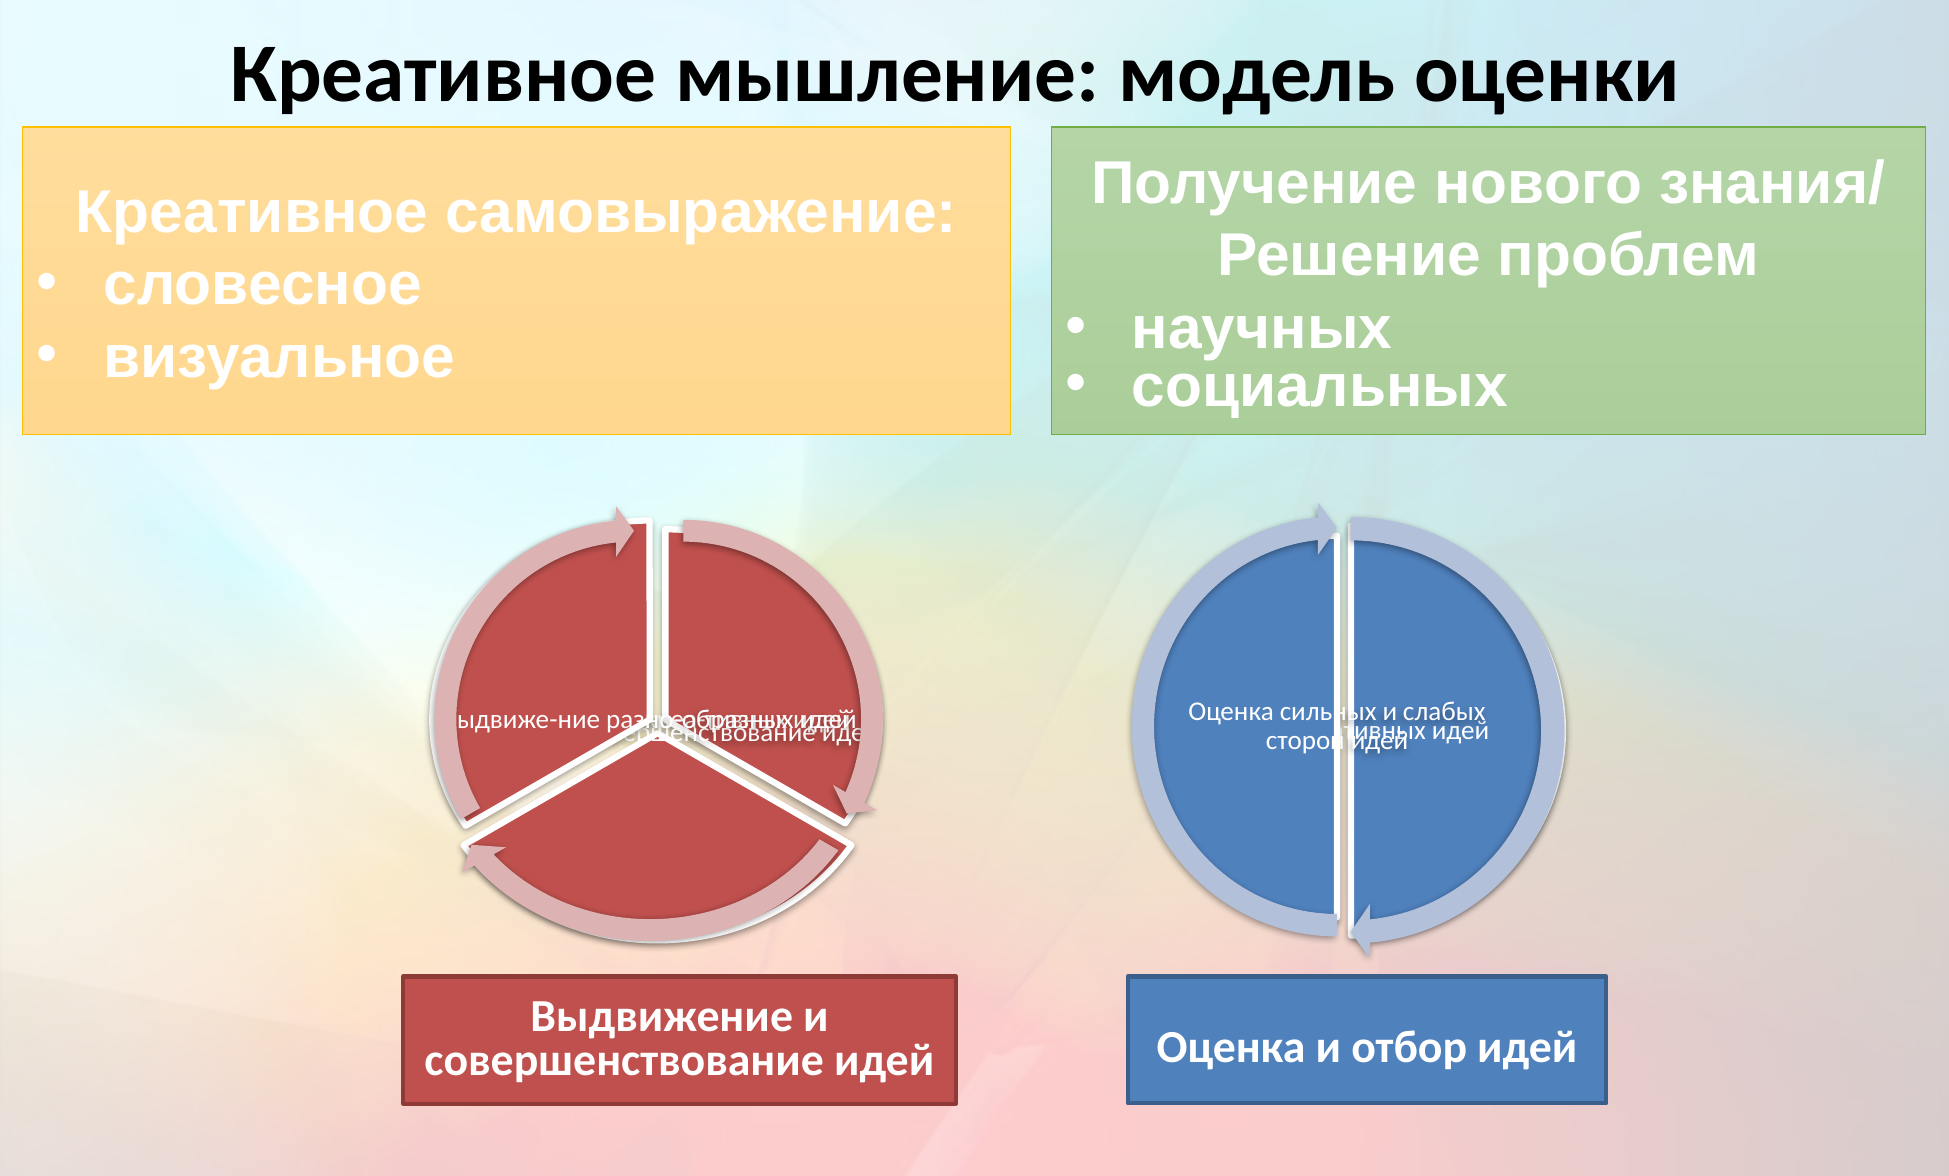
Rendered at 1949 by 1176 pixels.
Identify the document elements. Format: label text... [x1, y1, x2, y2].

title Креативное мышление: модель оценки [78, 4, 1833, 132]
text_box Выдвижение и совершенствование идей [401, 974, 958, 1106]
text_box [285, 503, 1030, 958]
text_box Креативное самовыражение: словесное визуальное [22, 126, 1011, 435]
text_box Оценка и отбор идей [1126, 974, 1608, 1105]
text_box Получение нового знания/ Решение проблем научных социальных [1051, 126, 1926, 435]
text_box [1050, 503, 1652, 958]
